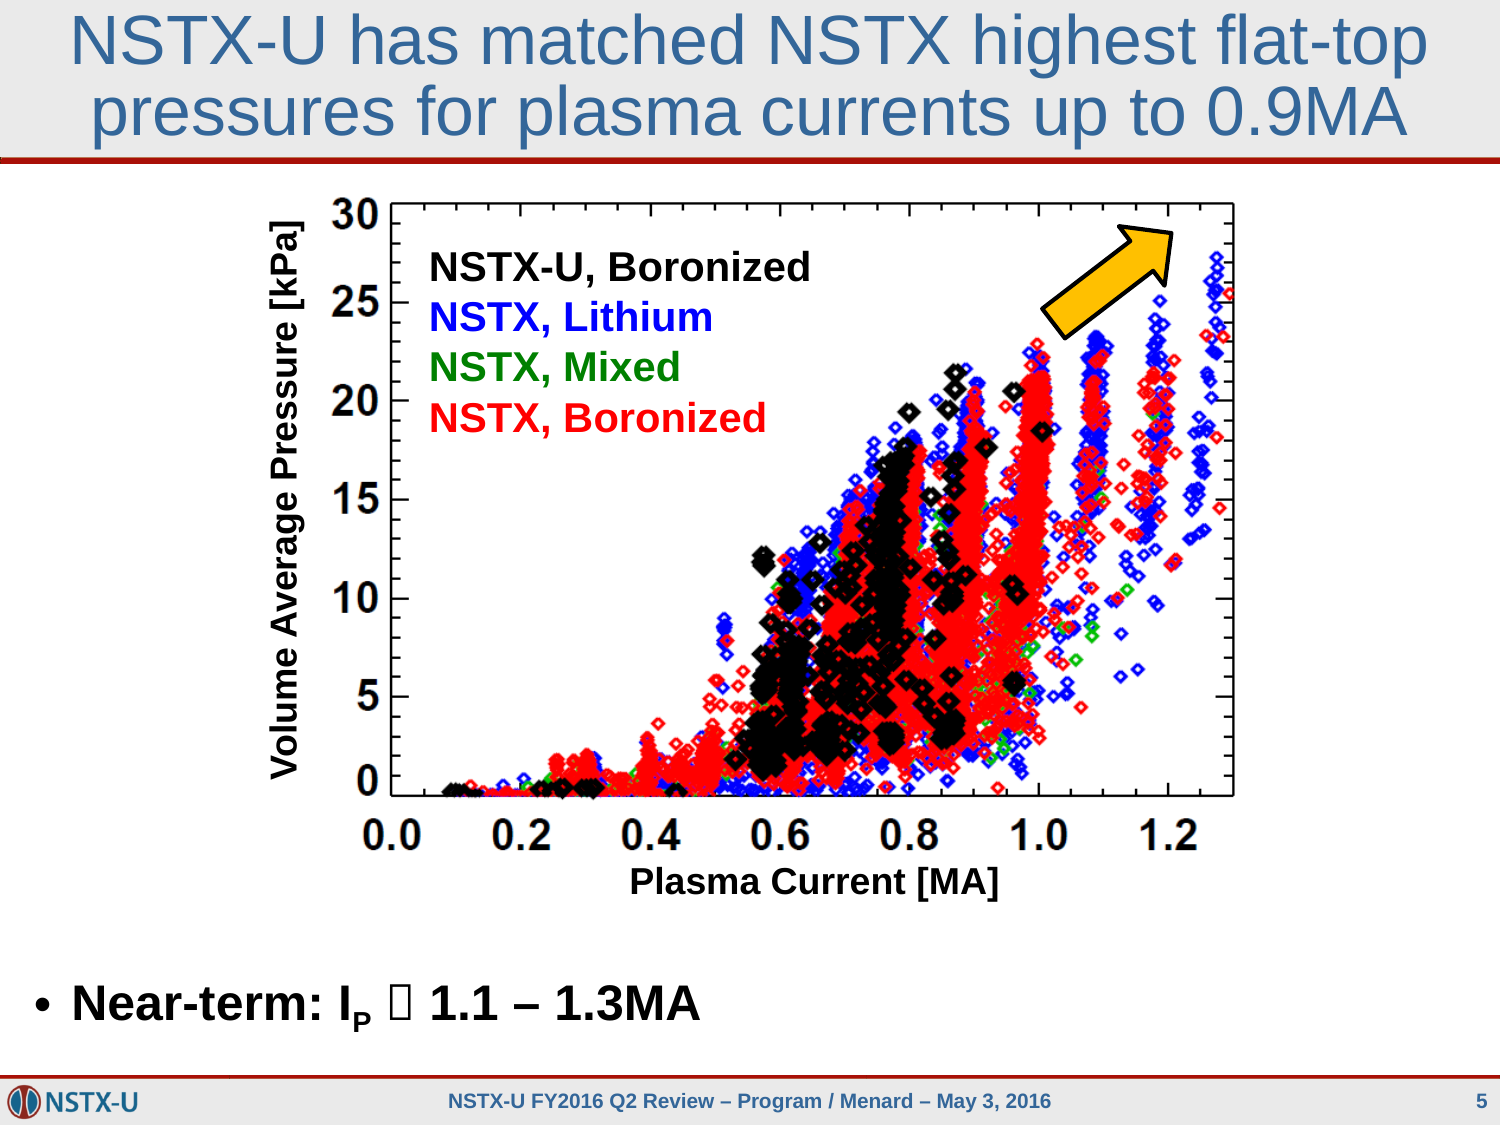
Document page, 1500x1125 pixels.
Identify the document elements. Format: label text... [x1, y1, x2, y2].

picture [0, 158, 1500, 164]
text_box Plasma Current [MA] [614, 874, 1015, 910]
text_box Volume Average Pressure [kPa] [251, 204, 312, 795]
picture [0, 1075, 1500, 1125]
text_box Near-term: IP  1.1 – 1.3MA [18, 962, 1494, 1050]
title NSTX-U has matched NSTX highest flat-top pressures for plasma currents up to 0.9MA [0, 0, 1500, 158]
picture [318, 174, 1257, 865]
